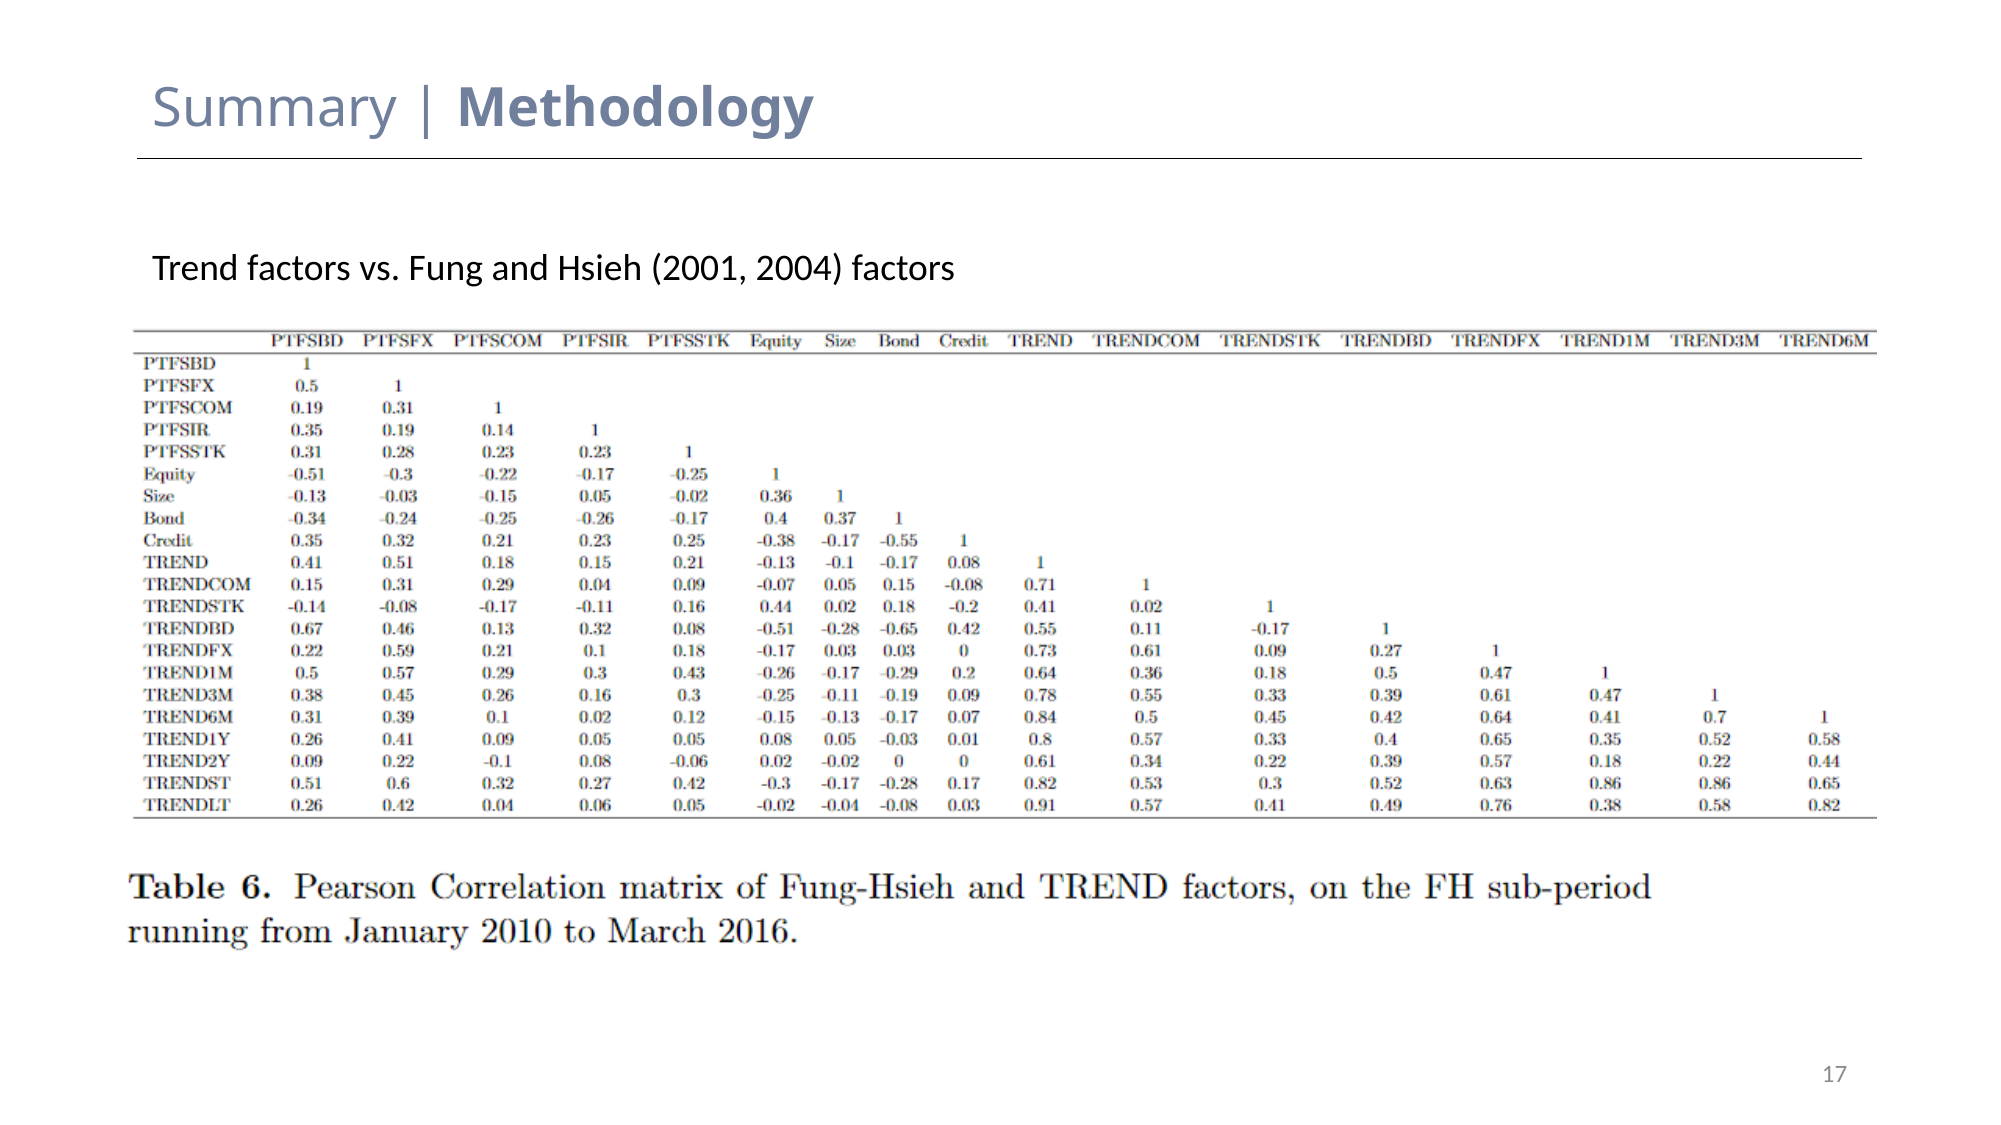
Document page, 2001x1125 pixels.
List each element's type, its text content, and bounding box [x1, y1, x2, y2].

slide_number 17 [1412, 1042, 1863, 1103]
text_box Trend factors vs. Fung and Hsieh (2001, 2004) factors [137, 235, 1863, 296]
picture [123, 323, 1877, 966]
title Summary | Methodology [137, 59, 1863, 158]
